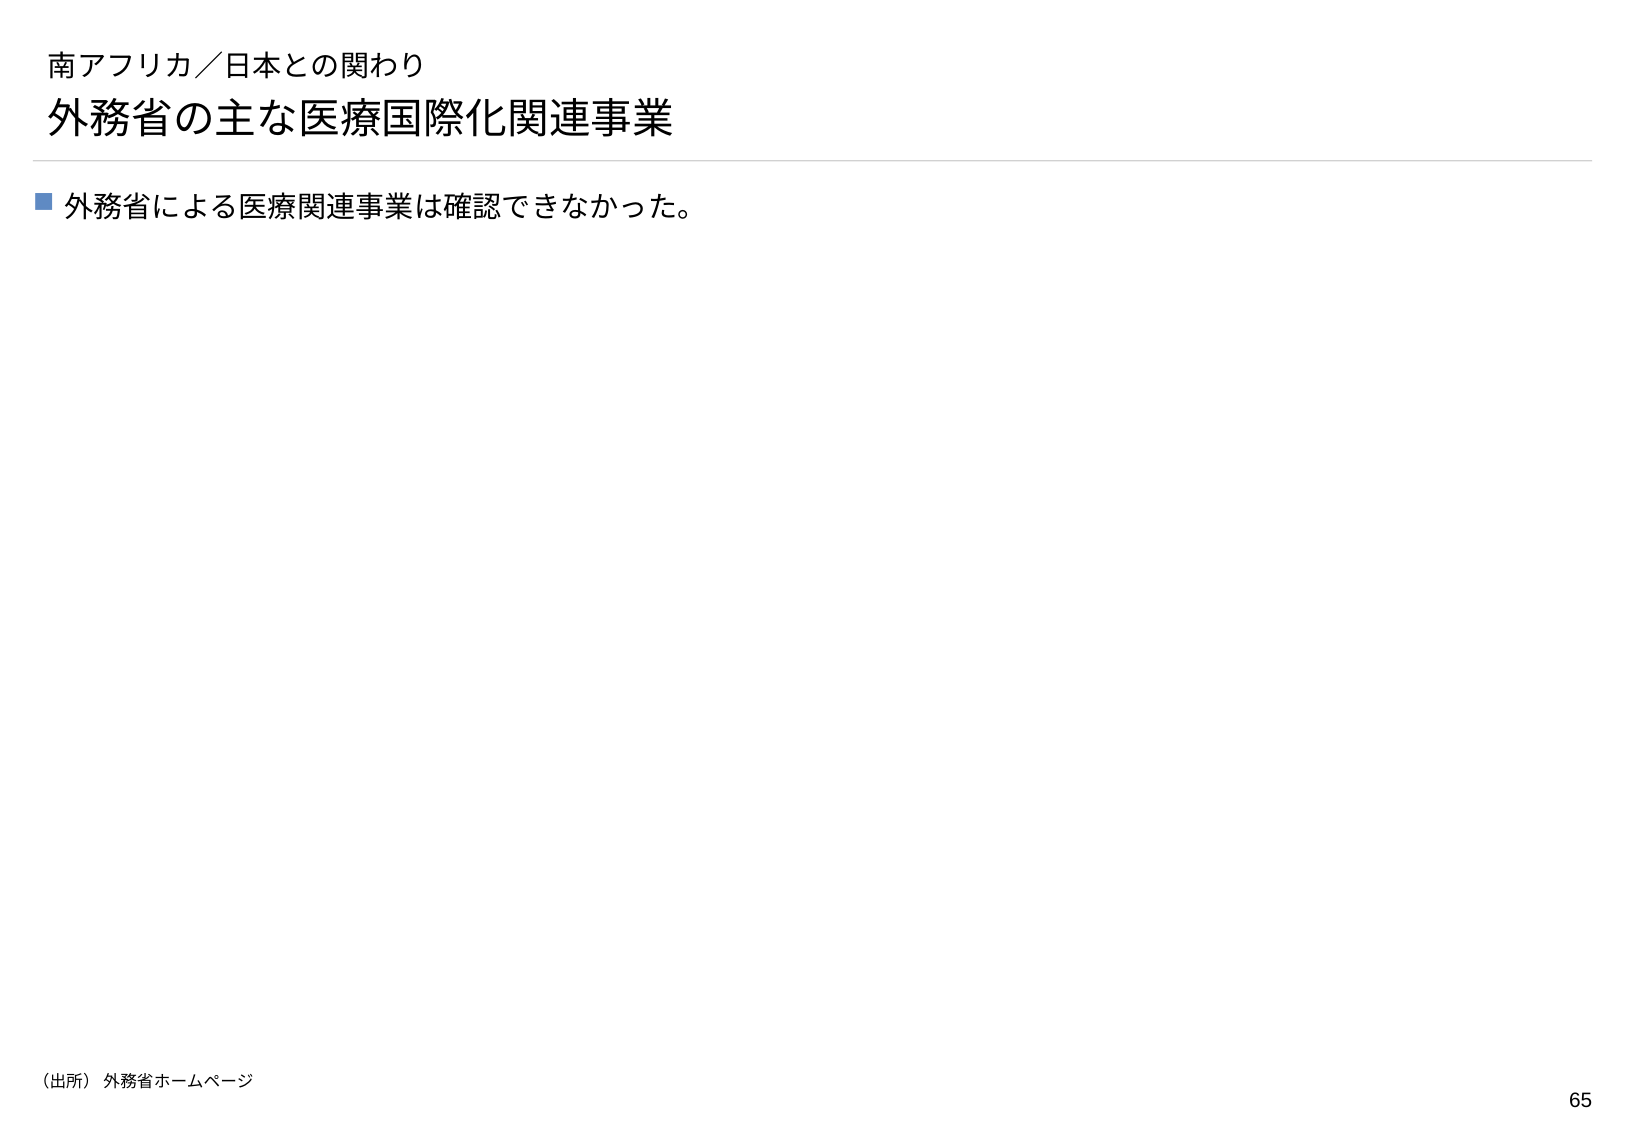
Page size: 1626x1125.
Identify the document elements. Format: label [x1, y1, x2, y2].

text_box [32, 184, 1593, 223]
text_box [32, 1070, 1451, 1094]
list [32, 0, 1593, 149]
